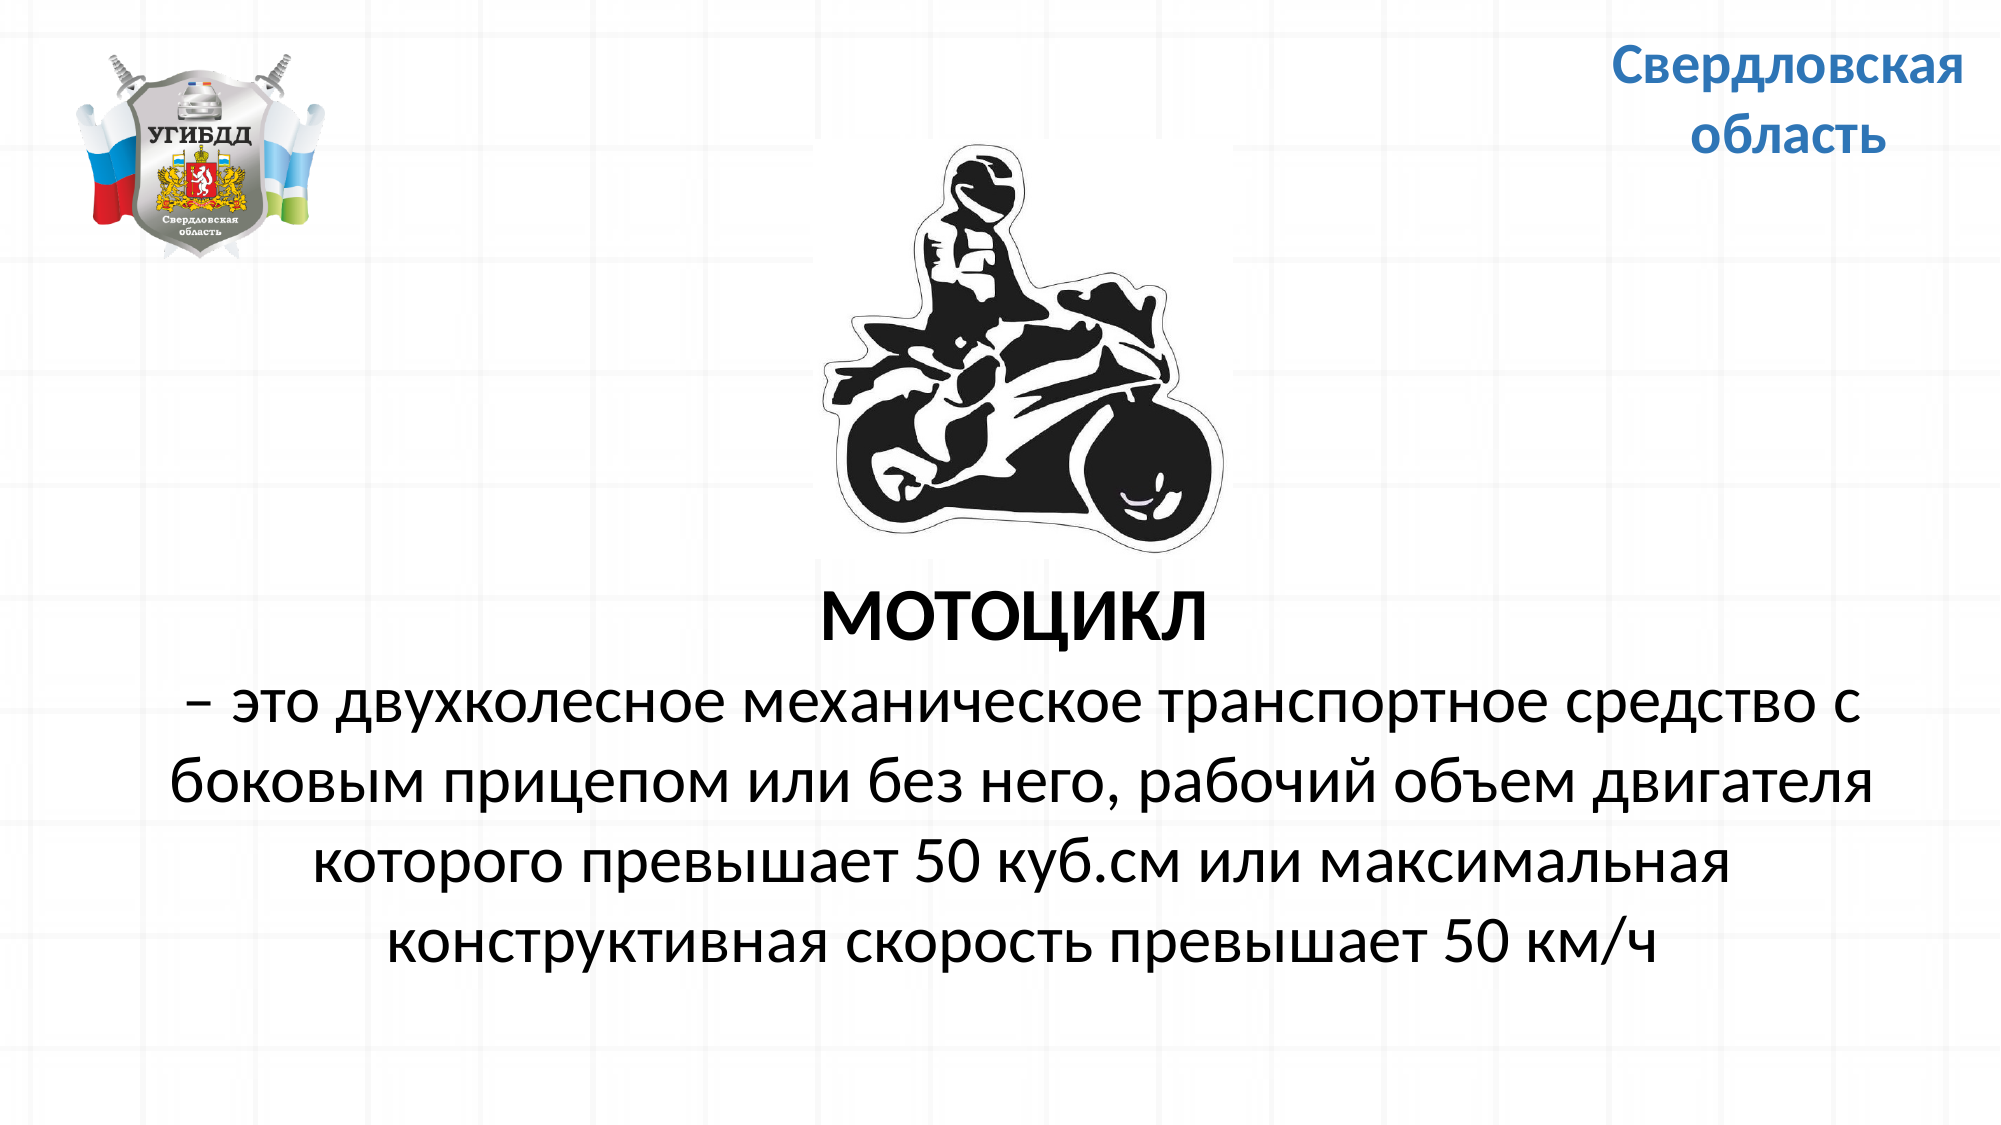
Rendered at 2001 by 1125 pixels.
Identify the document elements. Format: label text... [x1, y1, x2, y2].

picture [813, 139, 1233, 559]
text_box Свердловская область [1540, 17, 2000, 173]
text_box МОТОЦИКЛ – это двухколесное механическое транспортное средство с боковым прицепом или без него, рабочий объем двигателя которого превышает 50 куб.см или максимальная конструктивная скорость превышает 50 км/ч [106, 558, 1940, 983]
picture [76, 54, 325, 259]
